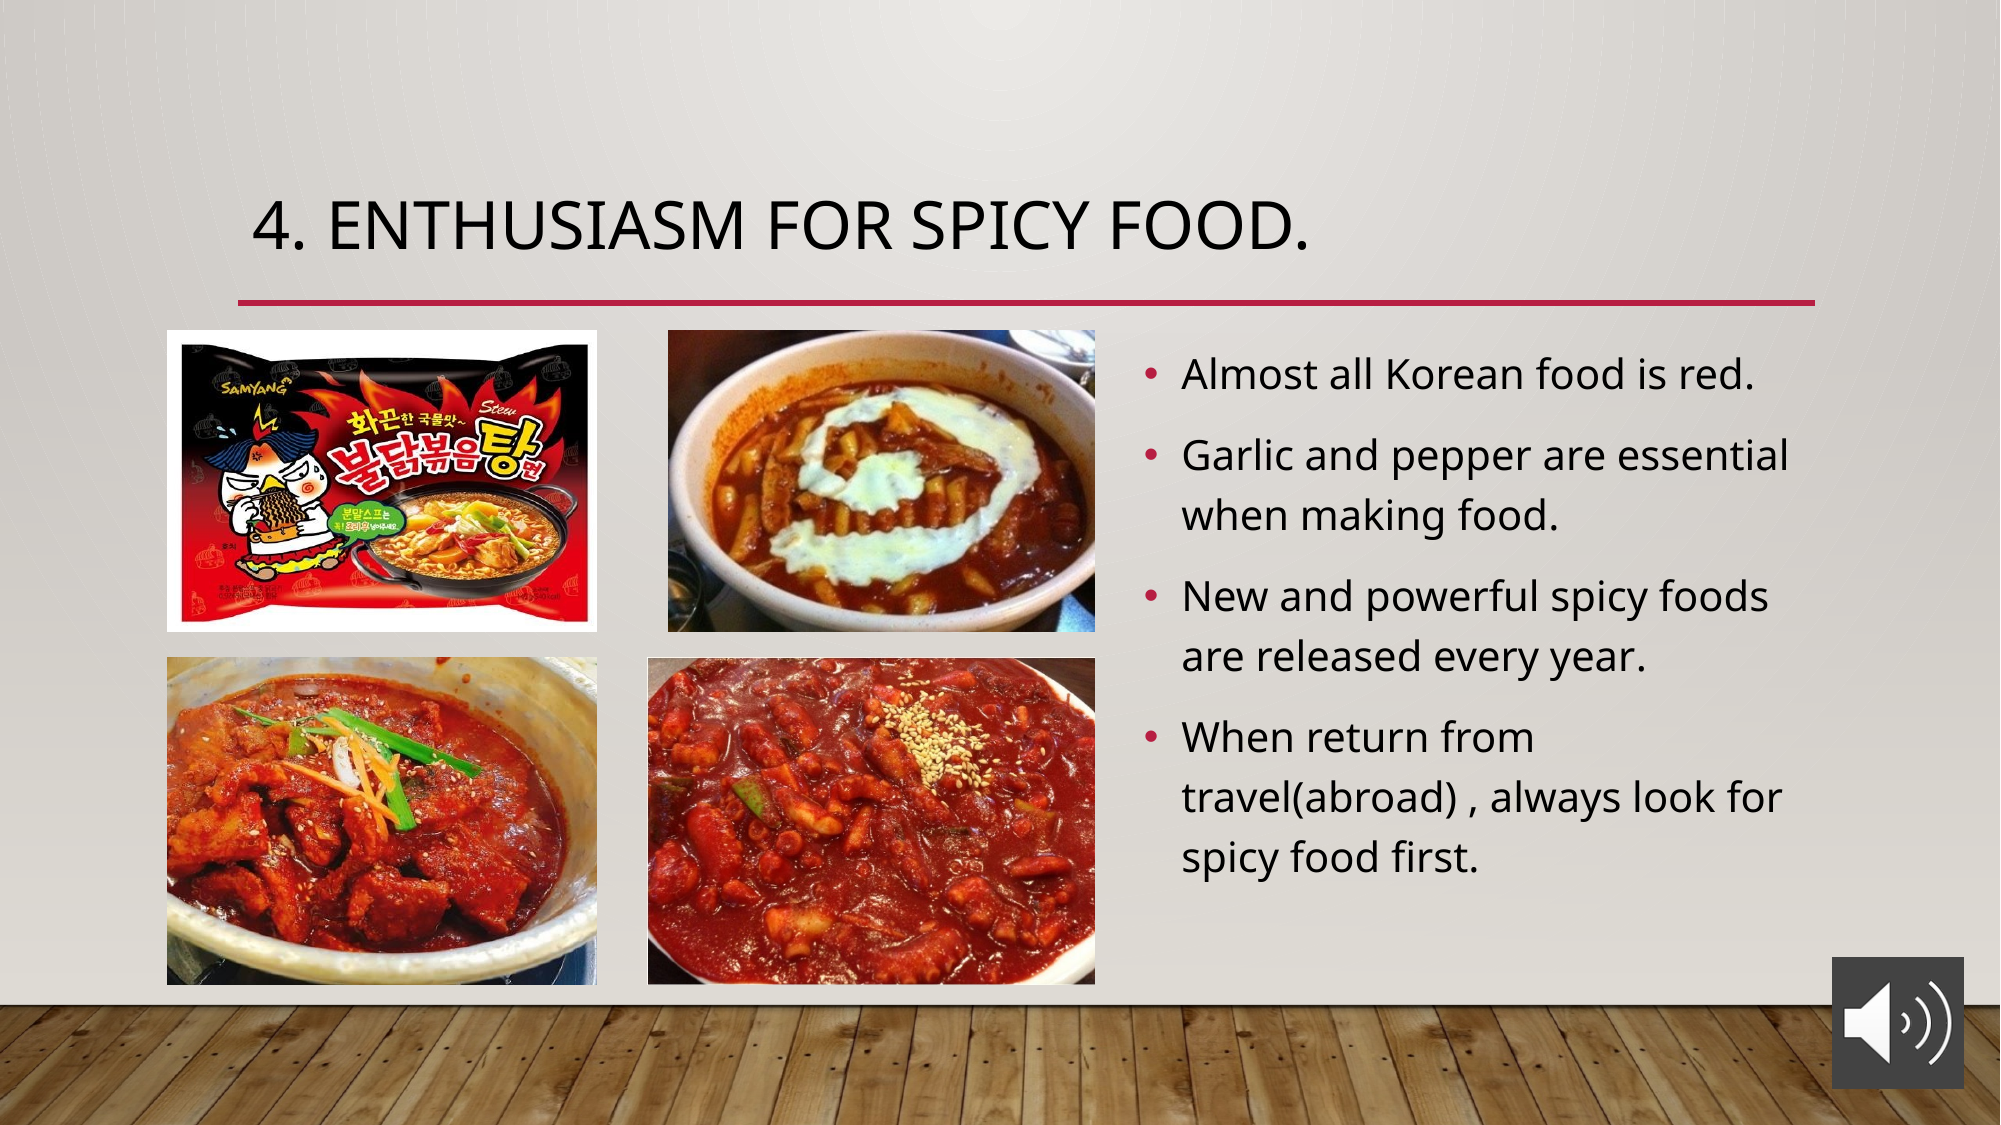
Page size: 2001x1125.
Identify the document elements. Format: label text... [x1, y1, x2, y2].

picture [0, 955, 2000, 1125]
picture [166, 330, 597, 633]
picture [646, 657, 1096, 985]
picture [166, 657, 597, 985]
list Almost all Korean food is red. Garlic and pepper are essential when making food. New and powerful spicy foods are released every year. When return from travel(abroad) , always look for spicy food first. [1129, 330, 1813, 897]
title 4. Enthusiasm for spicy food. [237, 184, 1813, 357]
picture [668, 330, 1095, 633]
